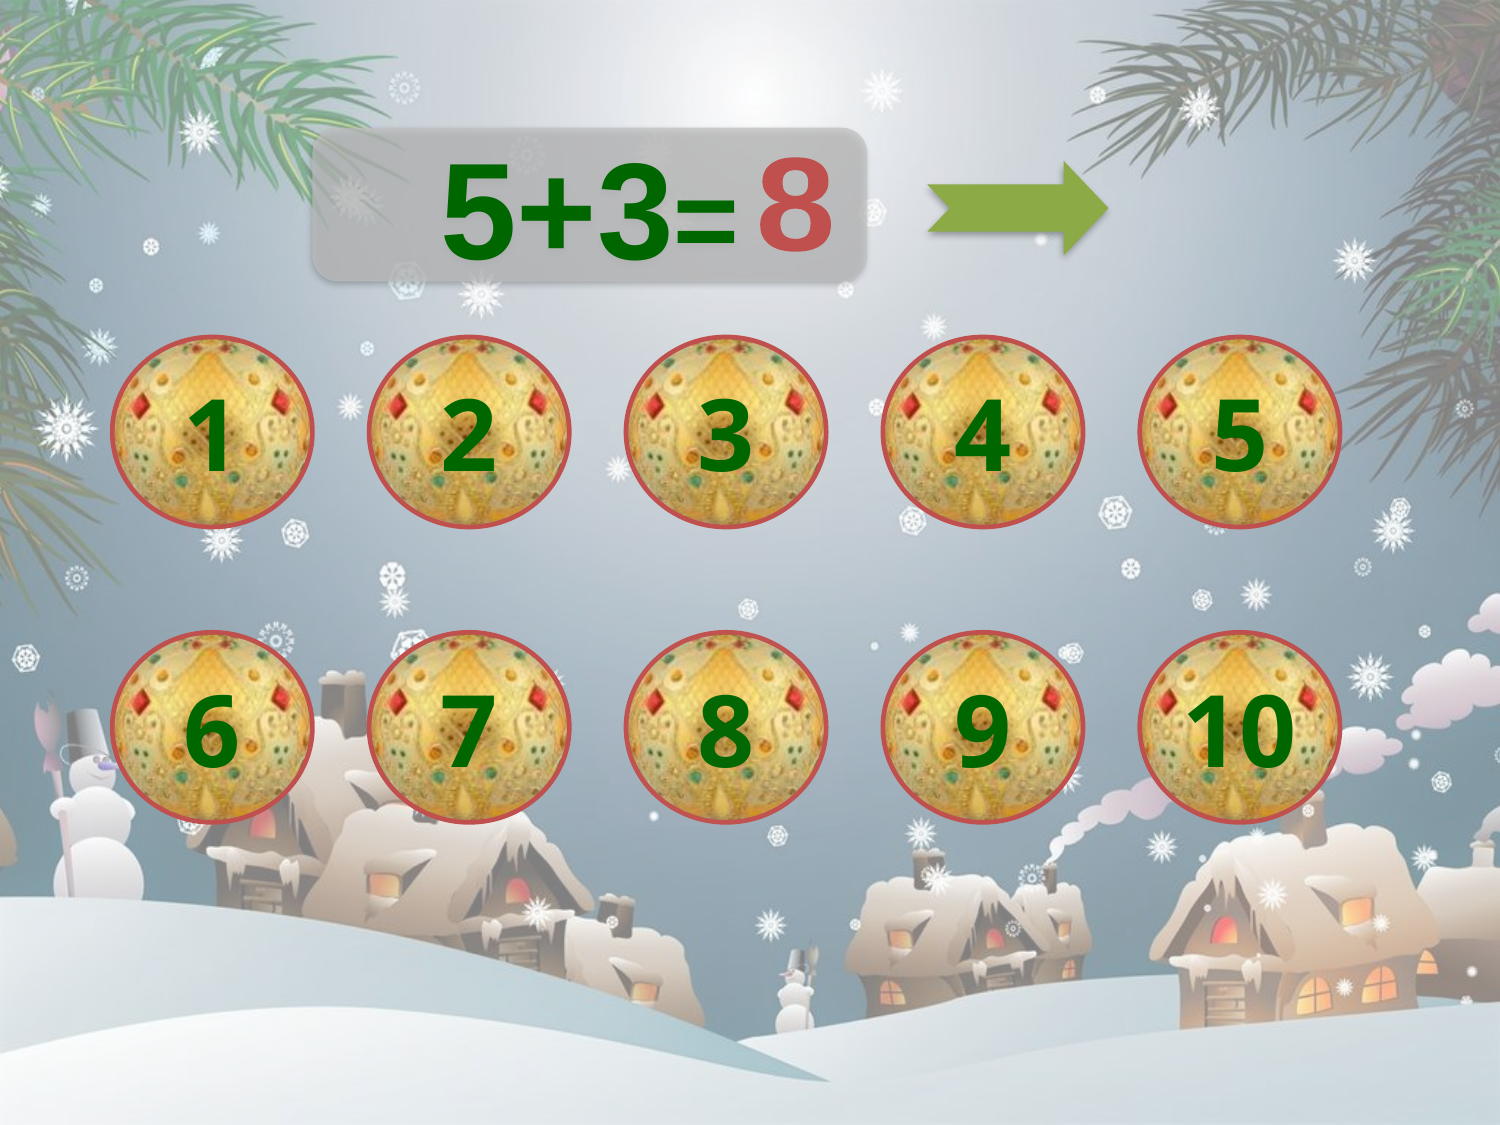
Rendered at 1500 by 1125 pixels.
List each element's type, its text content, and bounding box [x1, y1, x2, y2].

text_box 5+3= [312, 127, 868, 282]
text_box [927, 160, 1109, 256]
text_box [76, 302, 1483, 1012]
text_box [594, 626, 847, 829]
